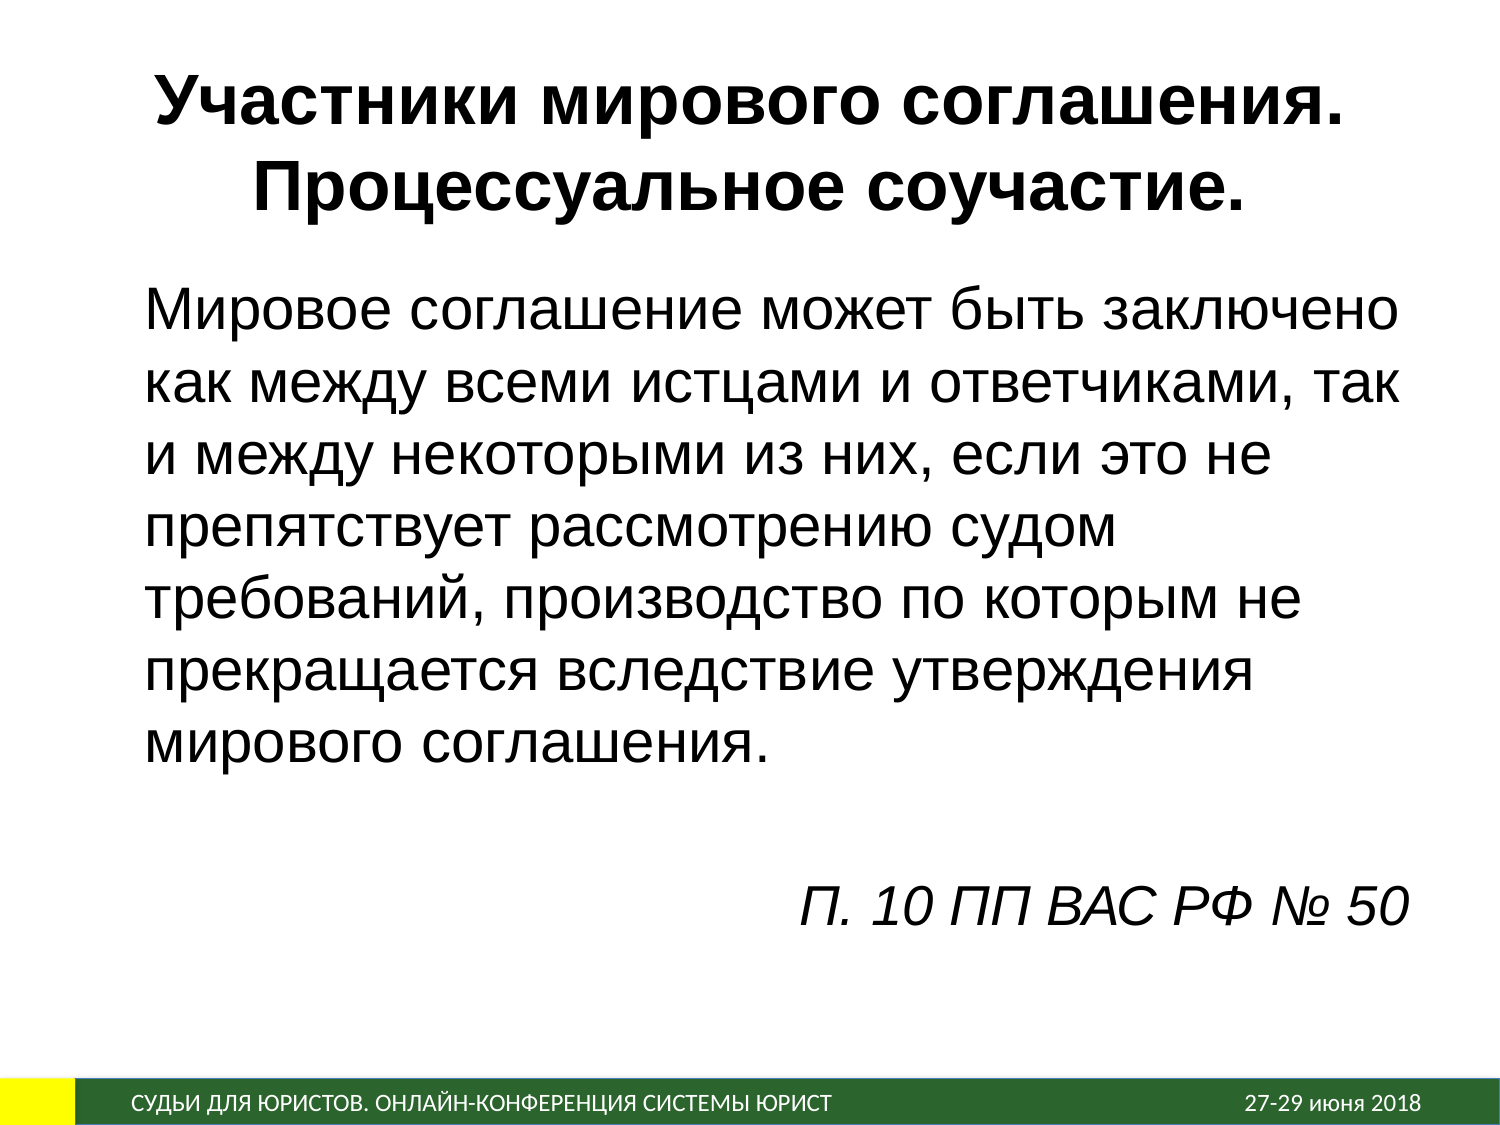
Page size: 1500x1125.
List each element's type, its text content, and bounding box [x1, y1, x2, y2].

list Мировое соглашение может быть заключено как между всеми истцами и ответчиками, так и между некоторыми из них, если это не препятствует рассмотрению судом требований, производство по которым не прекращается вследствие утверждения мирового соглашения. П. 10 ПП ВАС РФ № 50 [75, 262, 1425, 1005]
title Участники мирового соглашения. Процессуальное соучастие. [75, 45, 1425, 233]
